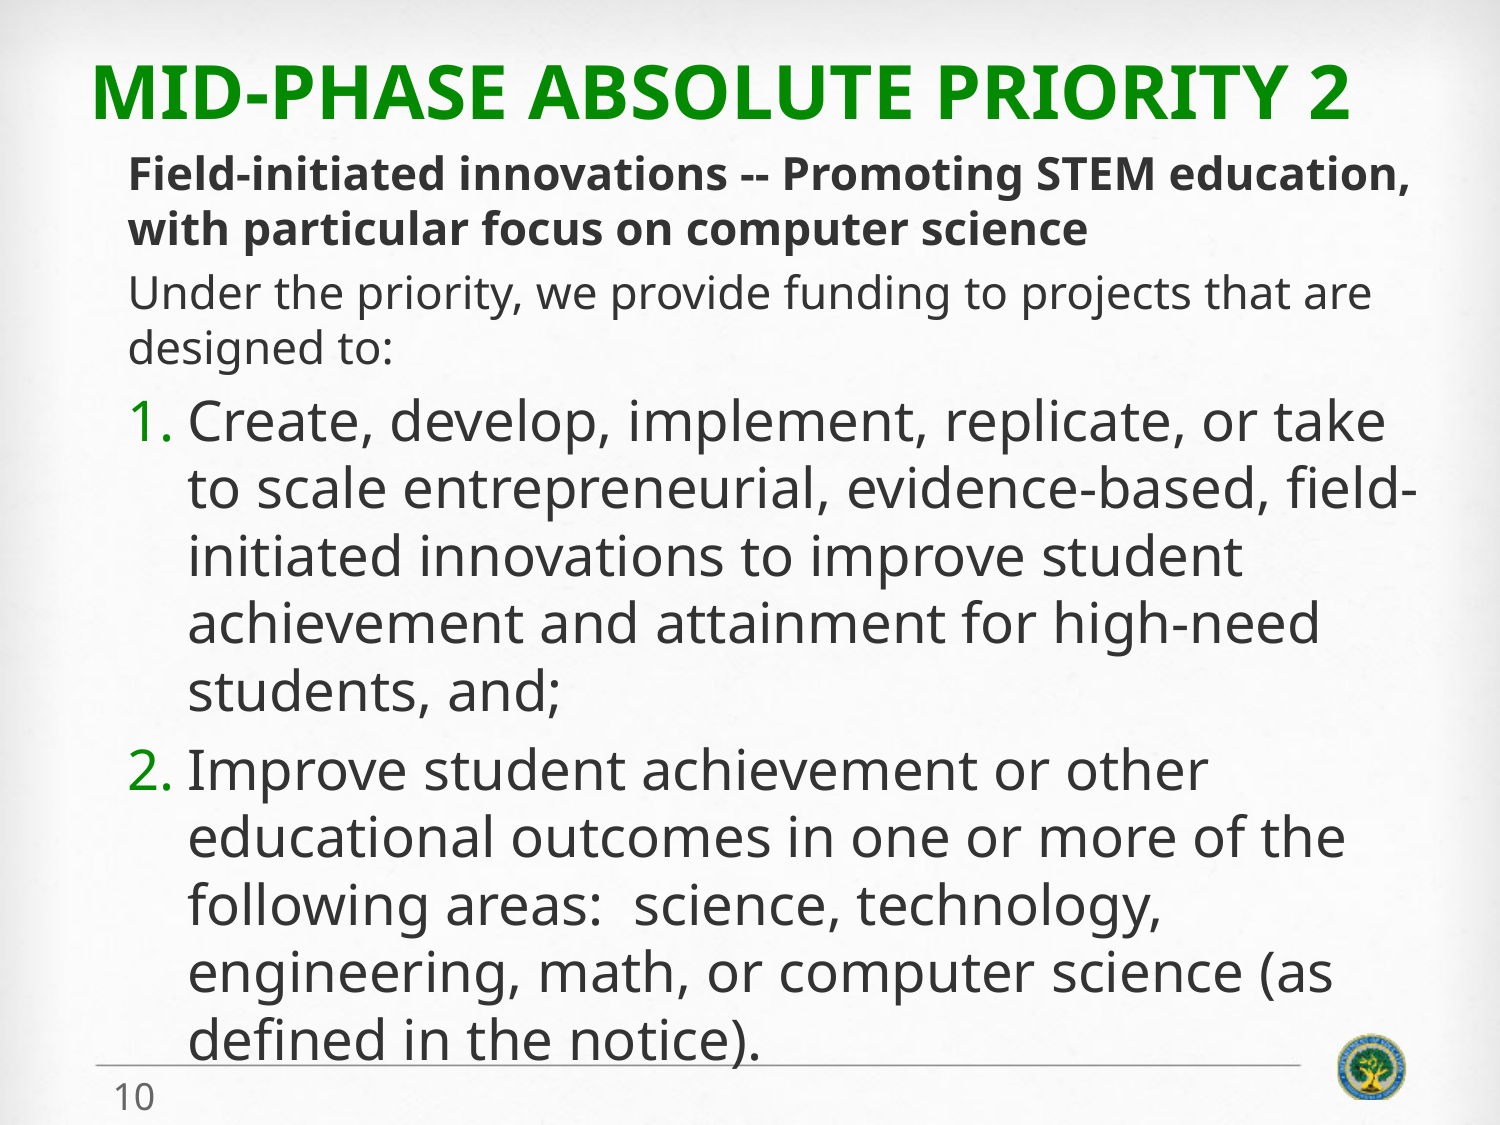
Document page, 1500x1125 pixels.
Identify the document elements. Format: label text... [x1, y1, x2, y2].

title Mid-PHASE Absolute Priority 2 [75, 37, 1425, 137]
list Field-initiated innovations -- Promoting STEM education, with particular focus on computer science Under the priority, we provide funding to projects that are designed to: Create, develop, implement, replicate, or take to scale entrepreneurial, evidence-based, field-initiated innovations to improve student achievement and attainment for high-need students, and; Improve student achievement or other educational outcomes in one or more of the following areas: science, technology, engineering, math, or computer science (as defined in the notice). [75, 137, 1450, 1025]
slide_number 10 [112, 1065, 200, 1125]
picture [0, 0, 1500, 1125]
